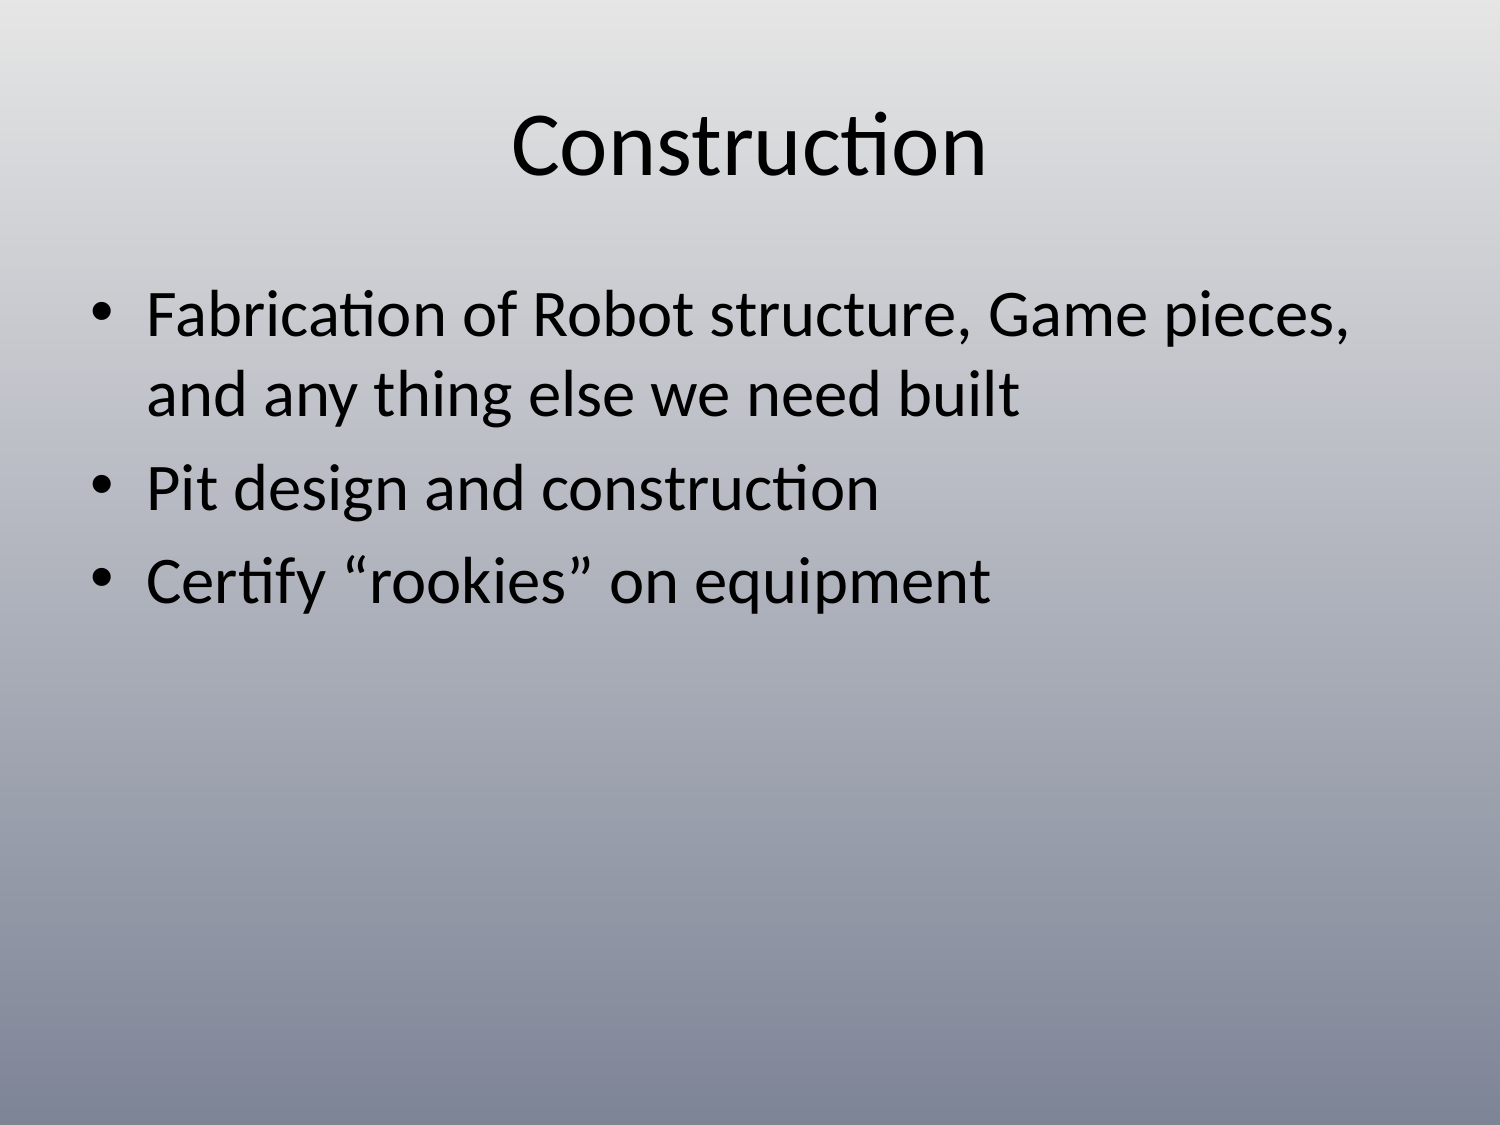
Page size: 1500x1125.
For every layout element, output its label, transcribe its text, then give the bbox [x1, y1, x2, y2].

title Construction [75, 45, 1425, 233]
list Fabrication of Robot structure, Game pieces, and any thing else we need built Pit design and construction Certify “rookies” on equipment [75, 262, 1425, 1005]
